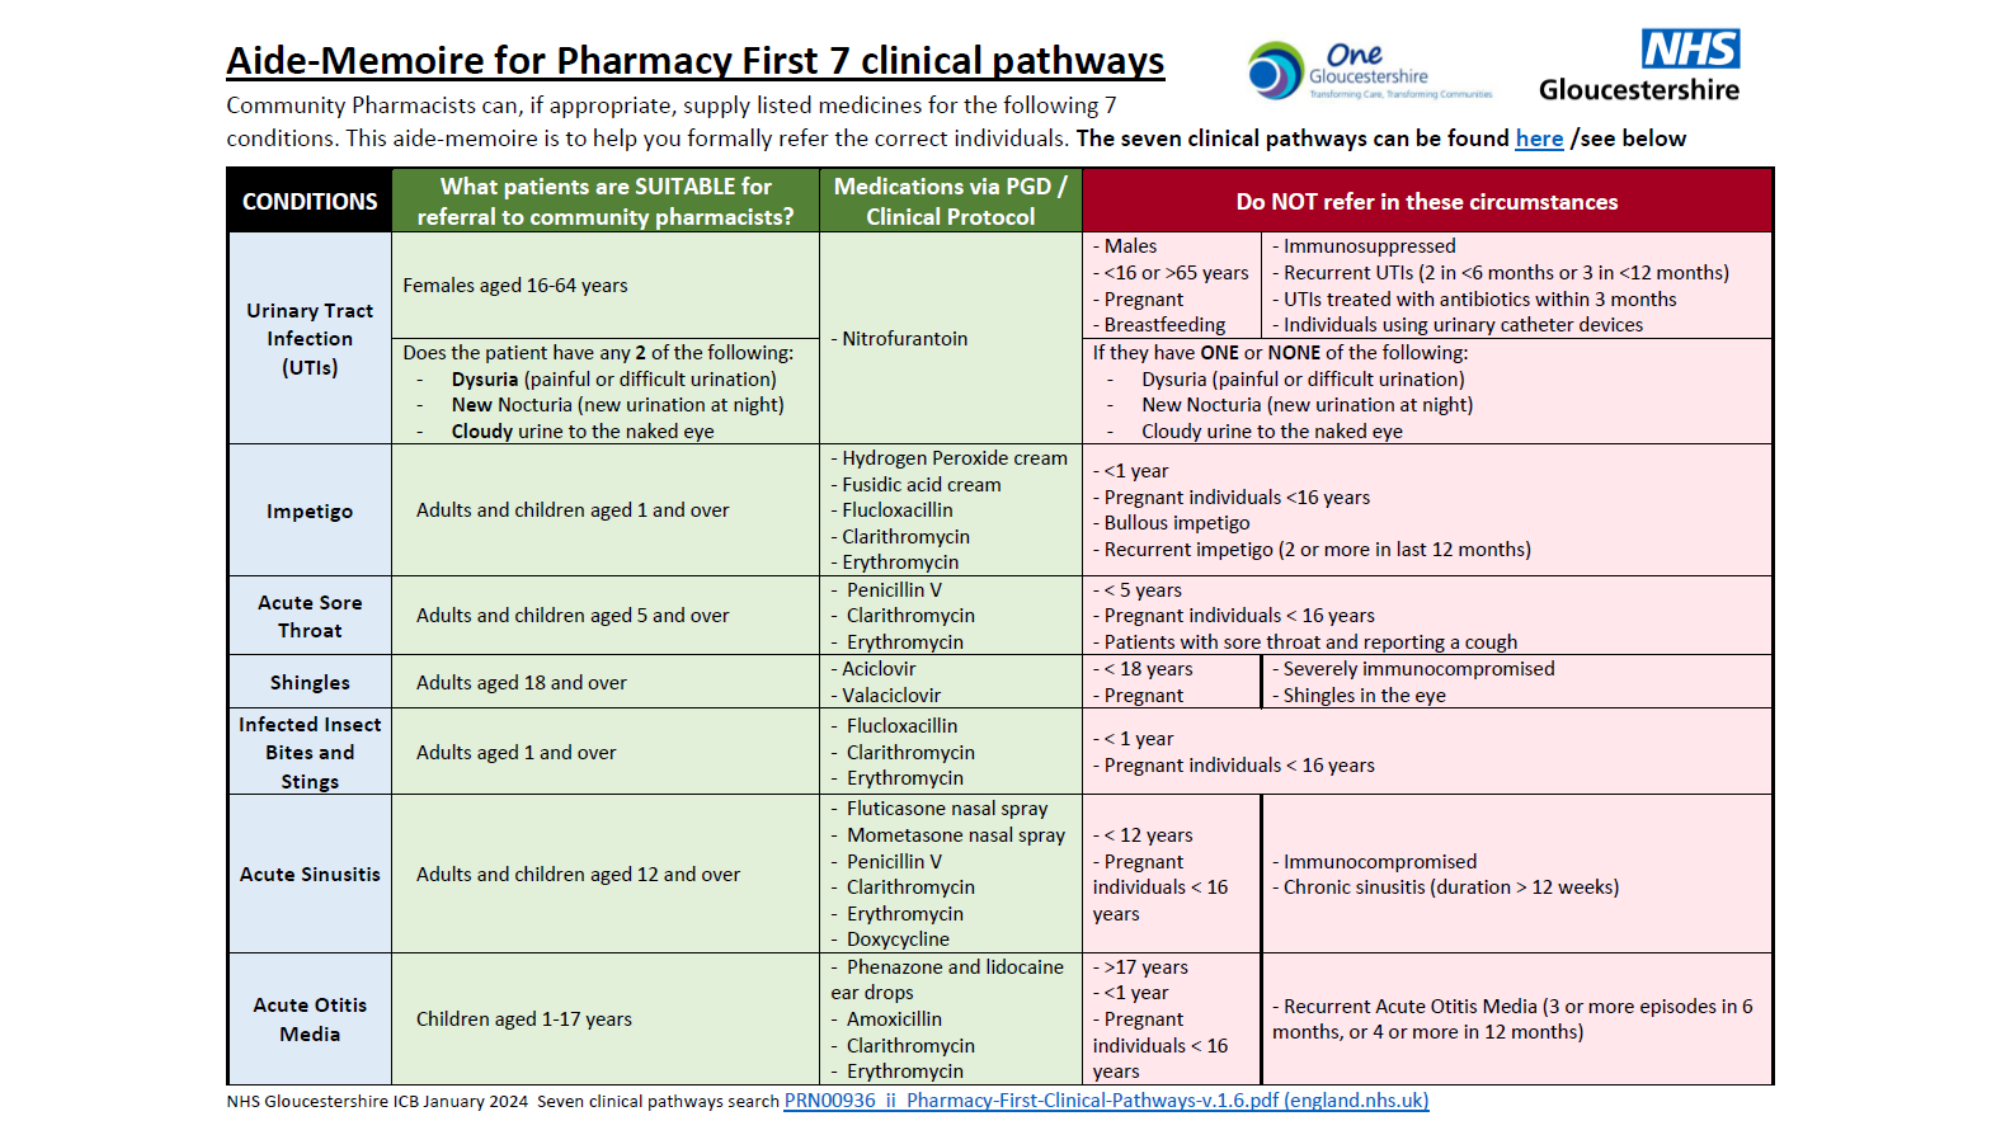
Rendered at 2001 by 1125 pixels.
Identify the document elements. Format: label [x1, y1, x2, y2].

picture [207, 0, 1793, 1125]
